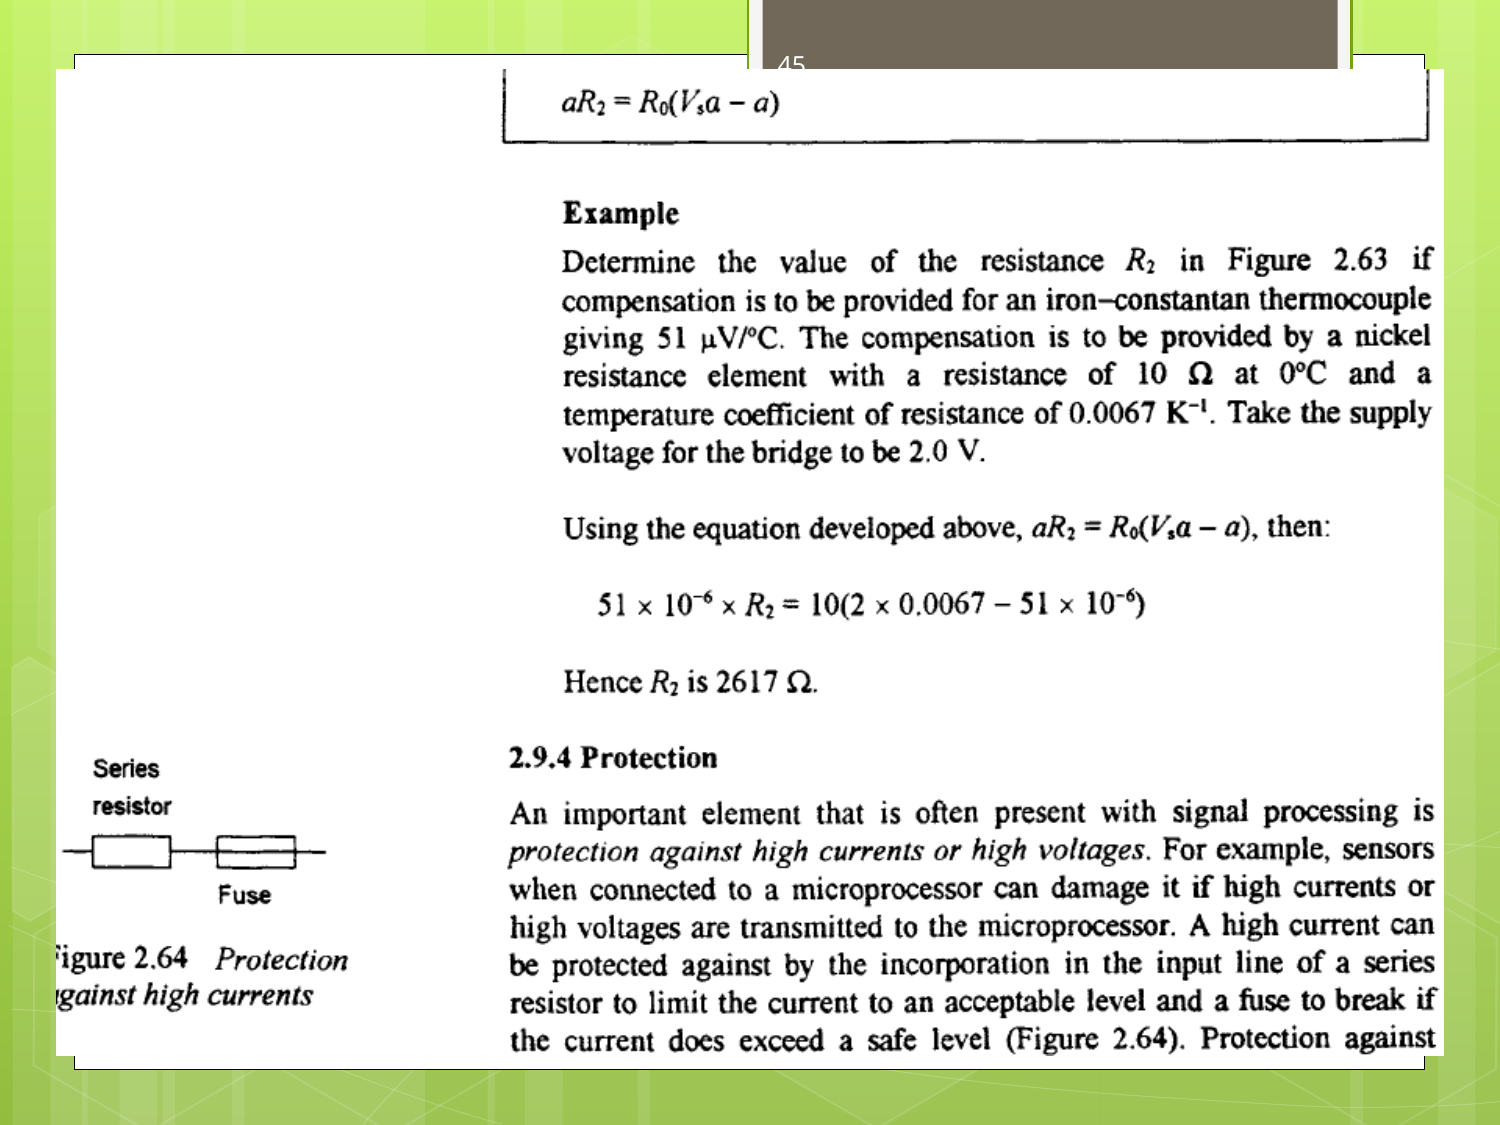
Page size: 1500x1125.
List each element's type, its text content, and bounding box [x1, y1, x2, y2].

slide_number 45 [762, 36, 982, 68]
picture [56, 69, 1444, 1056]
